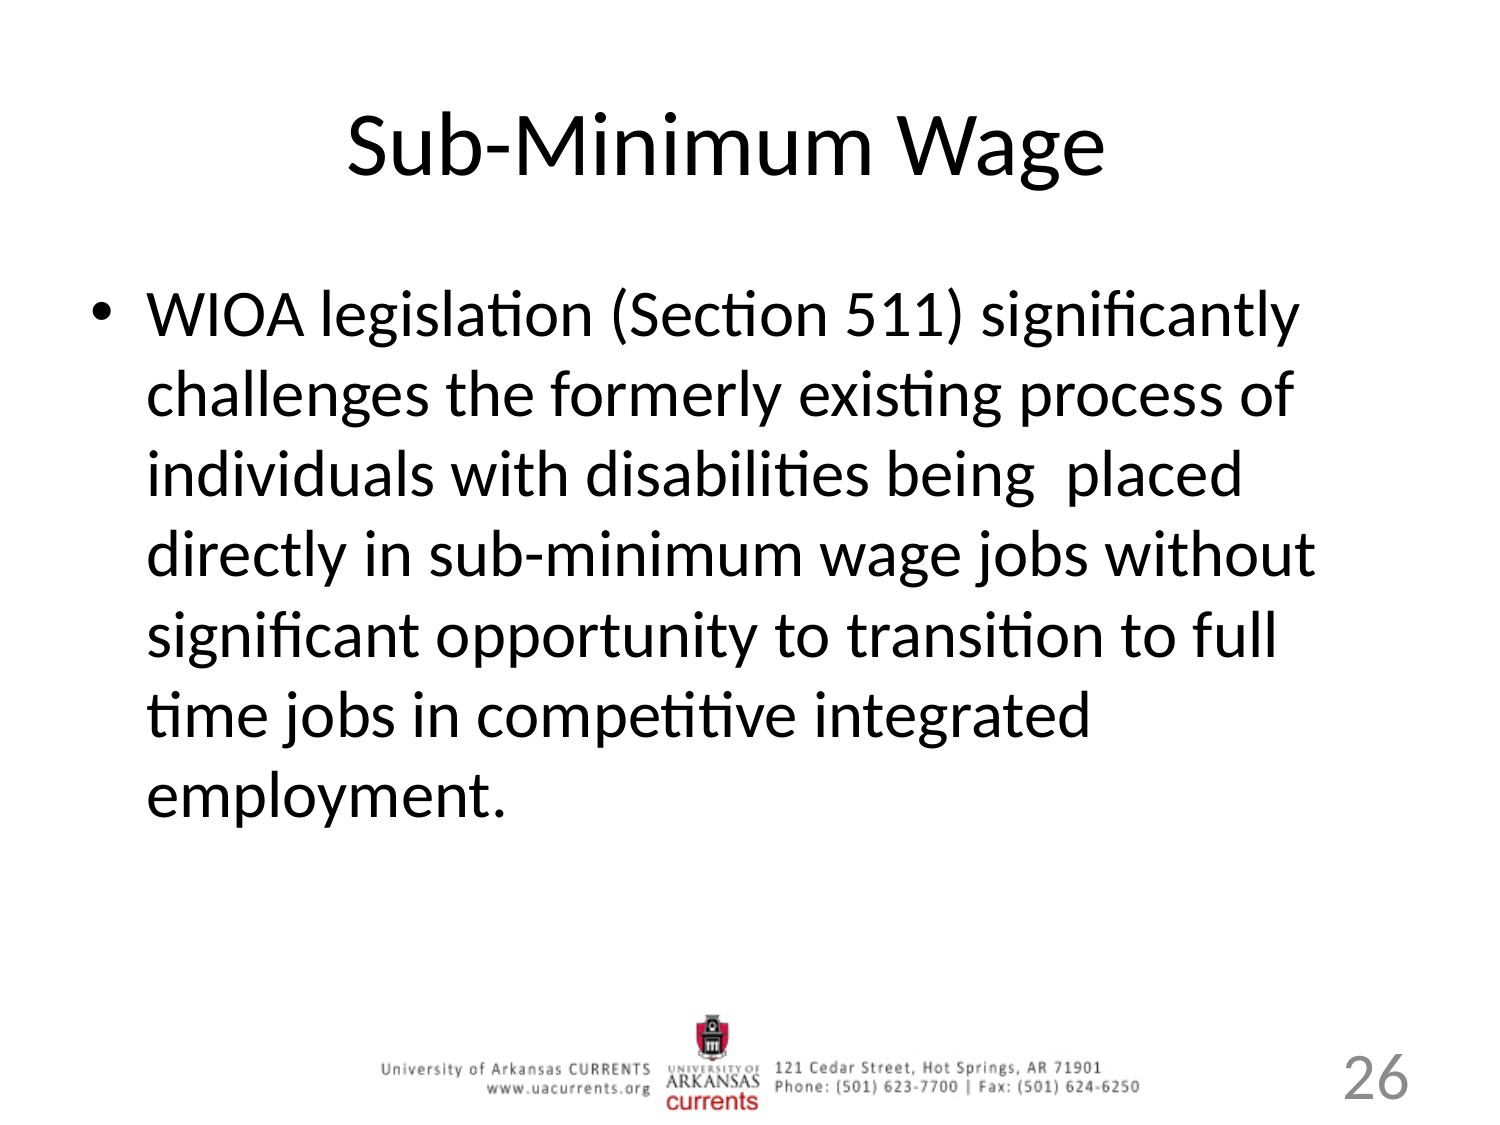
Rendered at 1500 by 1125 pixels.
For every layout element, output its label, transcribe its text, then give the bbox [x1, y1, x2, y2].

picture [375, 1012, 1147, 1113]
slide_number 26 [1212, 1042, 1425, 1103]
list WIOA legislation (Section 511) significantly challenges the formerly existing process of individuals with disabilities being placed directly in sub-minimum wage jobs without significant opportunity to transition to full time jobs in competitive integrated employment. [75, 262, 1425, 1005]
title Sub-Minimum Wage [51, 45, 1402, 233]
